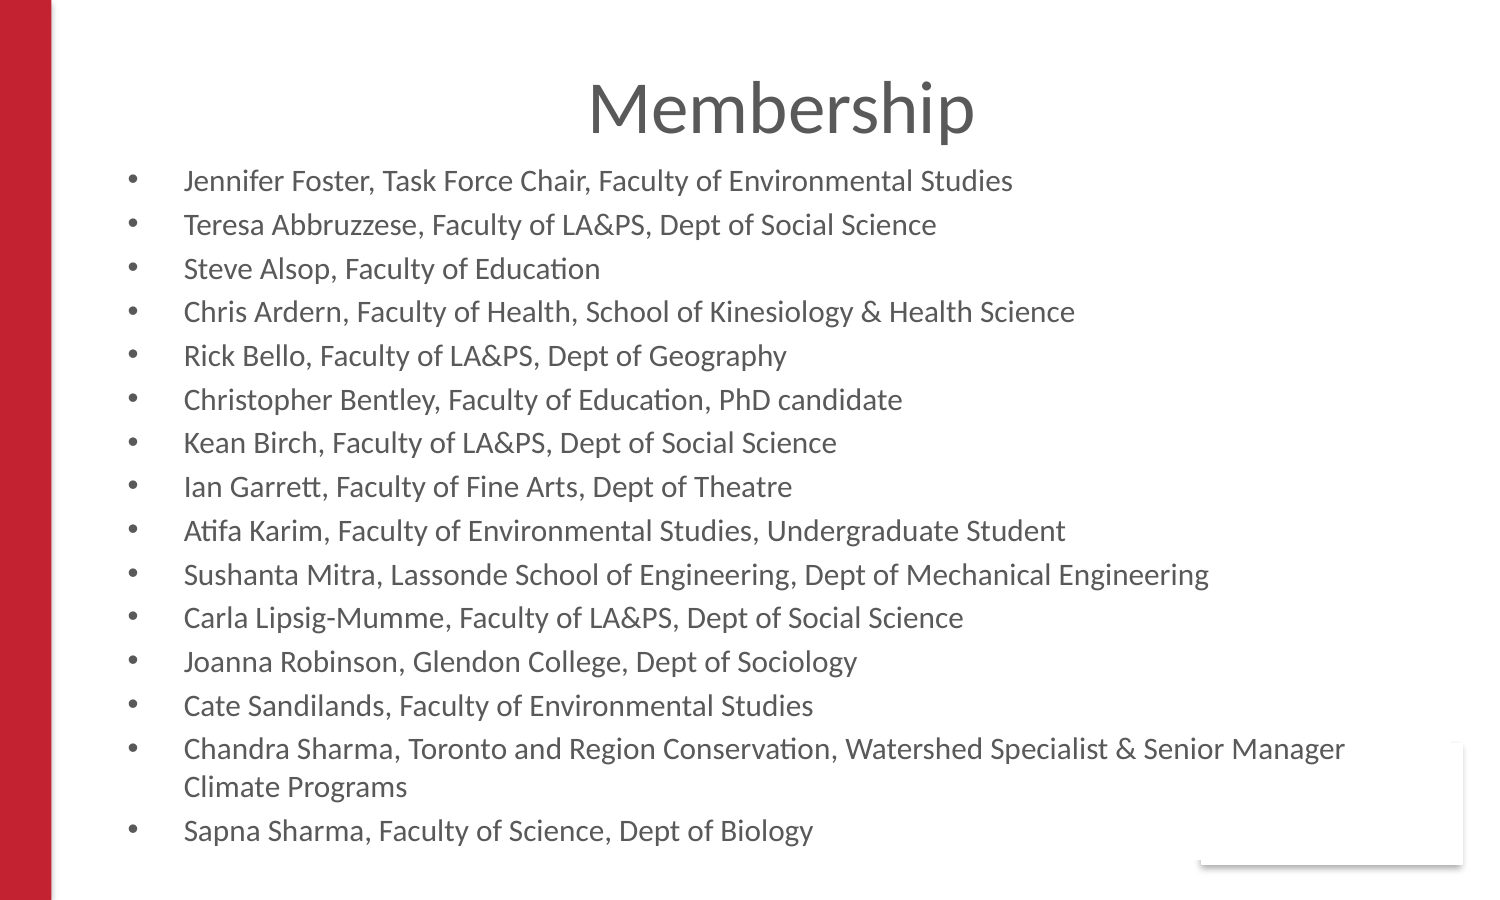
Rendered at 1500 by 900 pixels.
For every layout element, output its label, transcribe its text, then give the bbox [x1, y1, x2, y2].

list Jennifer Foster, Task Force Chair, Faculty of Environmental Studies Teresa Abbruzzese, Faculty of LA&PS, Dept of Social Science Steve Alsop, Faculty of Education Chris Ardern, Faculty of Health, School of Kinesiology & Health Science Rick Bello, Faculty of LA&PS, Dept of Geography Christopher Bentley, Faculty of Education, PhD candidate Kean Birch, Faculty of LA&PS, Dept of Social Science Ian Garrett, Faculty of Fine Arts, Dept of Theatre Atifa Karim, Faculty of Environmental Studies, Undergraduate Student Sushanta Mitra, Lassonde School of Engineering, Dept of Mechanical Engineering Carla Lipsig-Mumme, Faculty of LA&PS, Dept of Social Science Joanna Robinson, Glendon College, Dept of Sociology Cate Sandilands, Faculty of Environmental Studies Chandra Sharma, Toronto and Region Conservation, Watershed Specialist & Senior Manager Climate Programs Sapna Sharma, Faculty of Science, Dept of Biology [112, 153, 1451, 860]
title Membership [112, 36, 1451, 153]
